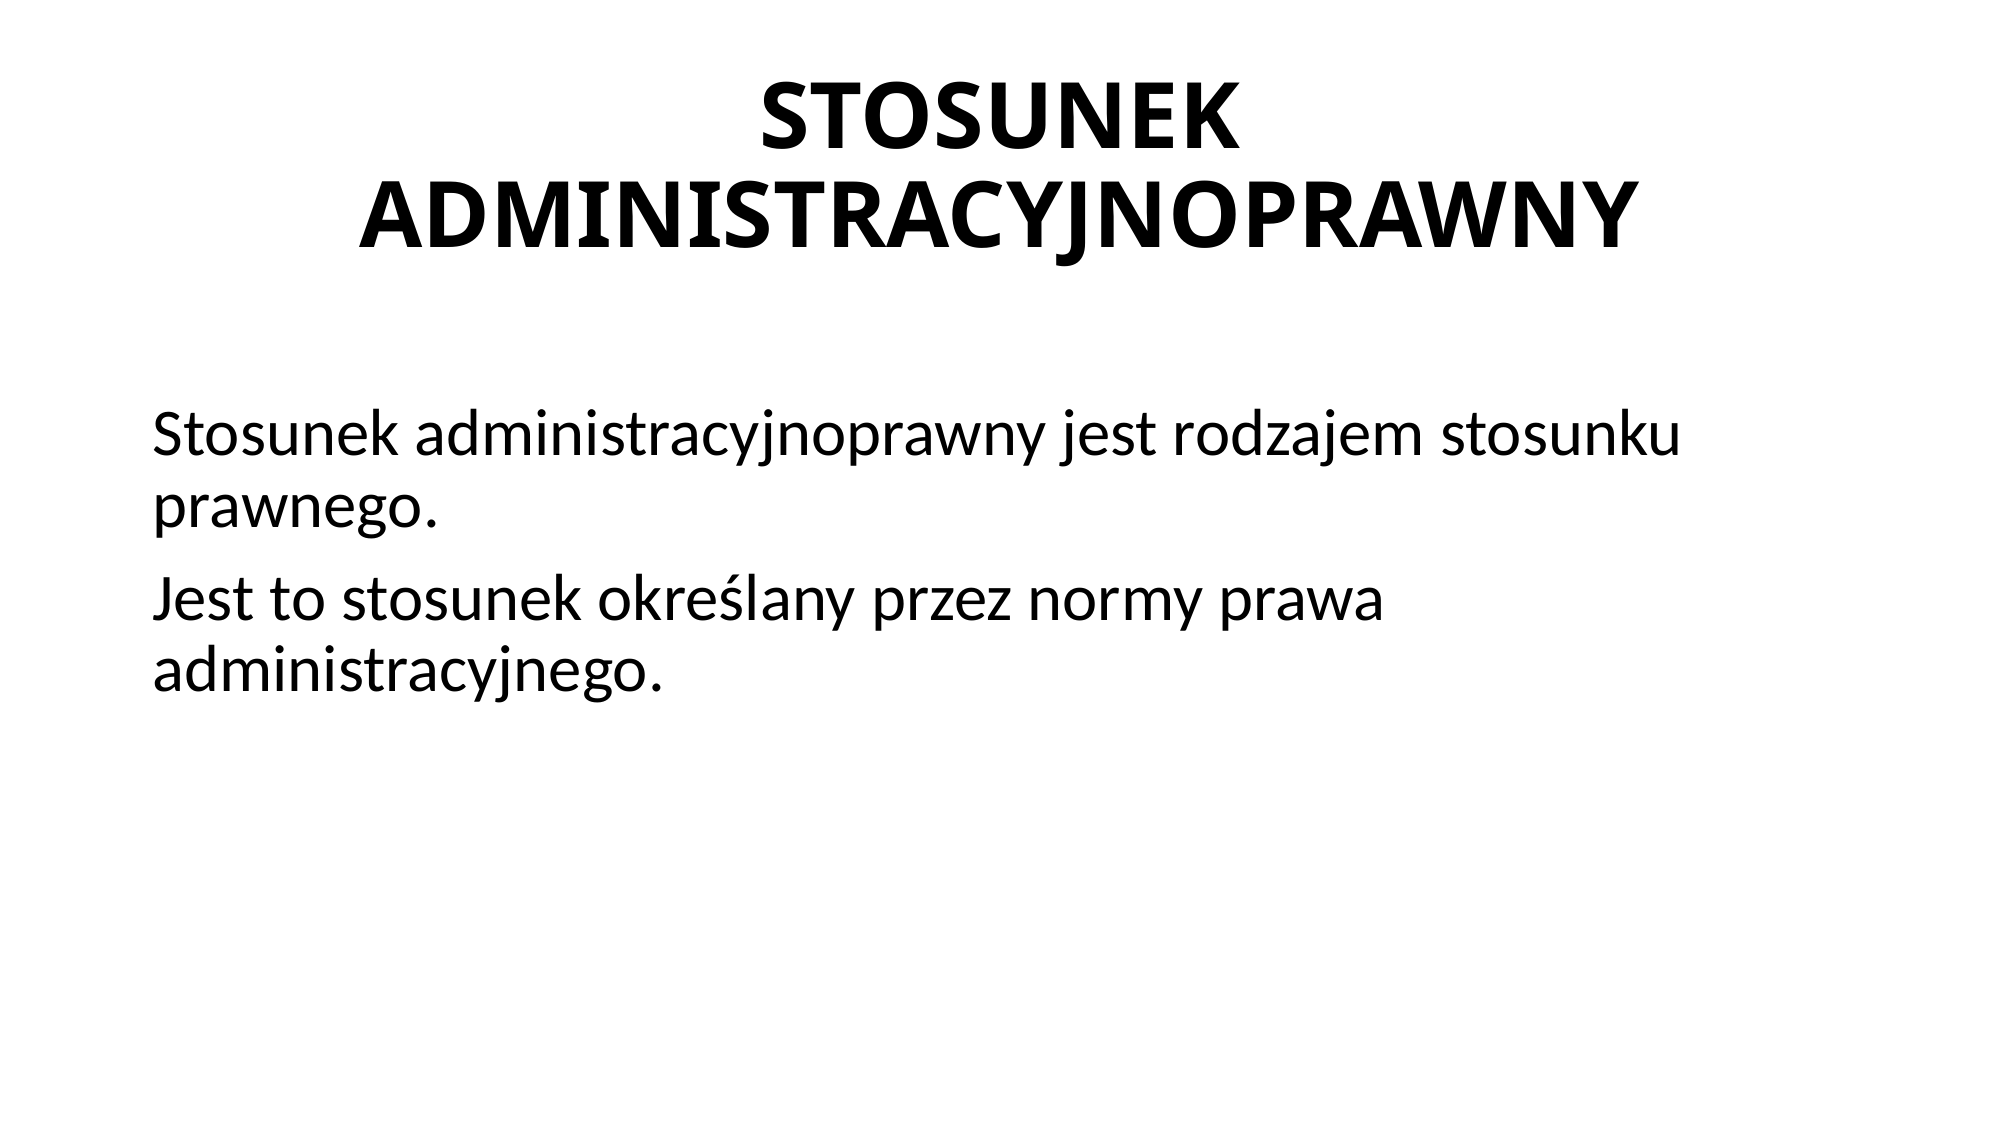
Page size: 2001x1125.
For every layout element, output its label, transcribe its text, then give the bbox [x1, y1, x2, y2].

title STOSUNEK ADMINISTRACYJNOPRAWNY [137, 59, 1863, 278]
list Stosunek administracyjnoprawny jest rodzajem stosunku prawnego. Jest to stosunek określany przez normy prawa administracyjnego. [137, 299, 1863, 1014]
